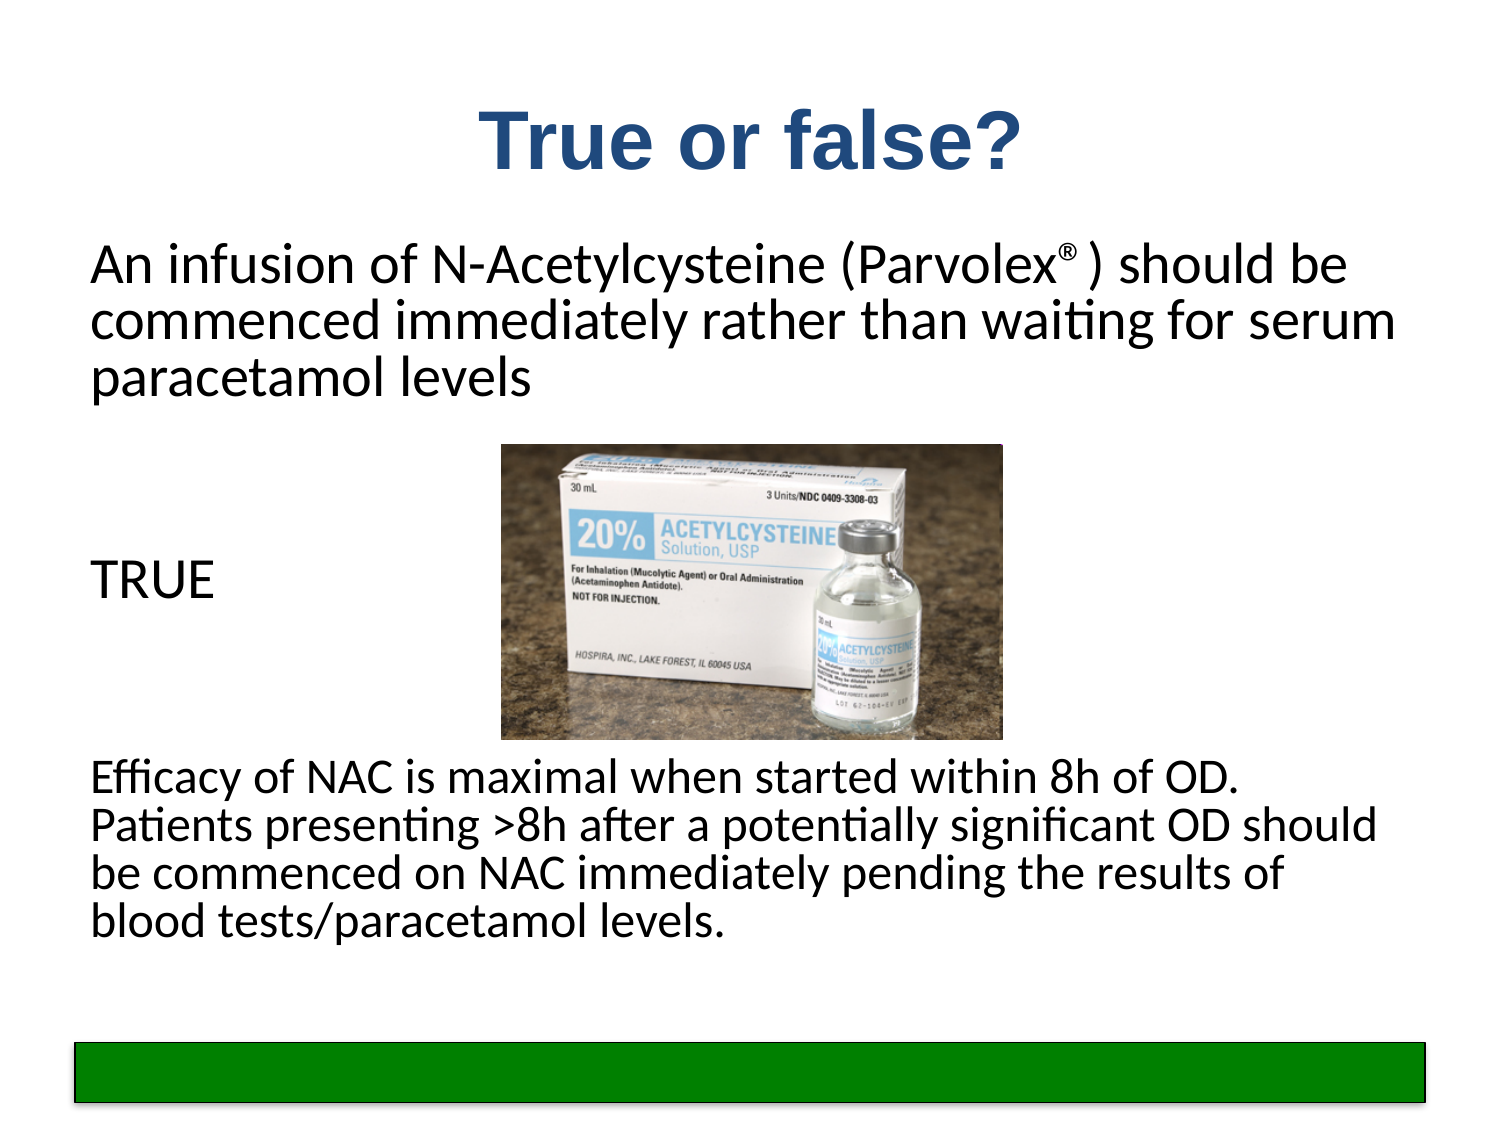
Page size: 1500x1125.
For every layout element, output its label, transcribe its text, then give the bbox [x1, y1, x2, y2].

picture [501, 444, 1003, 740]
title True or false? [76, 42, 1427, 231]
list An infusion of N-Acetylcysteine (Parvolex®) should be commenced immediately rather than waiting for serum paracetamol levels TRUE Efficacy of NAC is maximal when started within 8h of OD. Patients presenting >8h after a potentially significant OD should be commenced on NAC immediately pending the results of blood tests/paracetamol levels. [75, 231, 1425, 1071]
